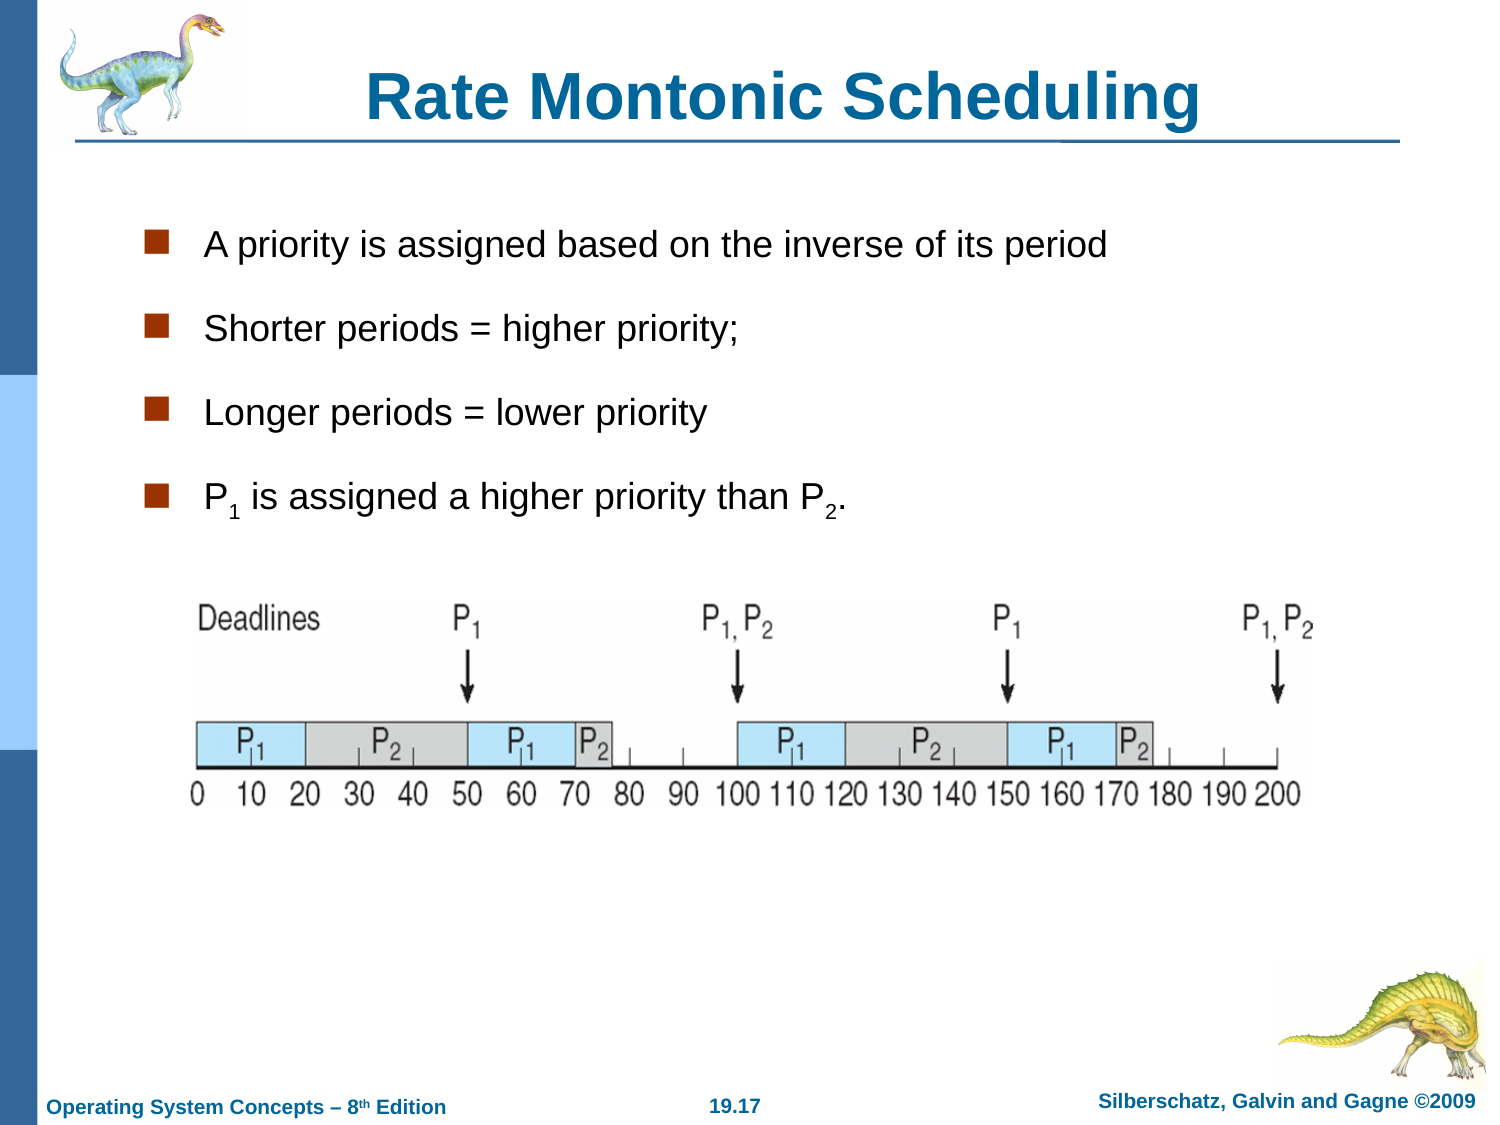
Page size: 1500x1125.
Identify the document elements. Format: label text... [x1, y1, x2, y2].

title Rate Montonic Scheduling [143, 45, 1426, 141]
picture [1275, 959, 1486, 1090]
list A priority is assigned based on the inverse of its period Shorter periods = higher priority; Longer periods = lower priority P1 is assigned a higher priority than P2. [132, 212, 1339, 949]
picture [46, 0, 243, 149]
picture [187, 599, 1315, 810]
